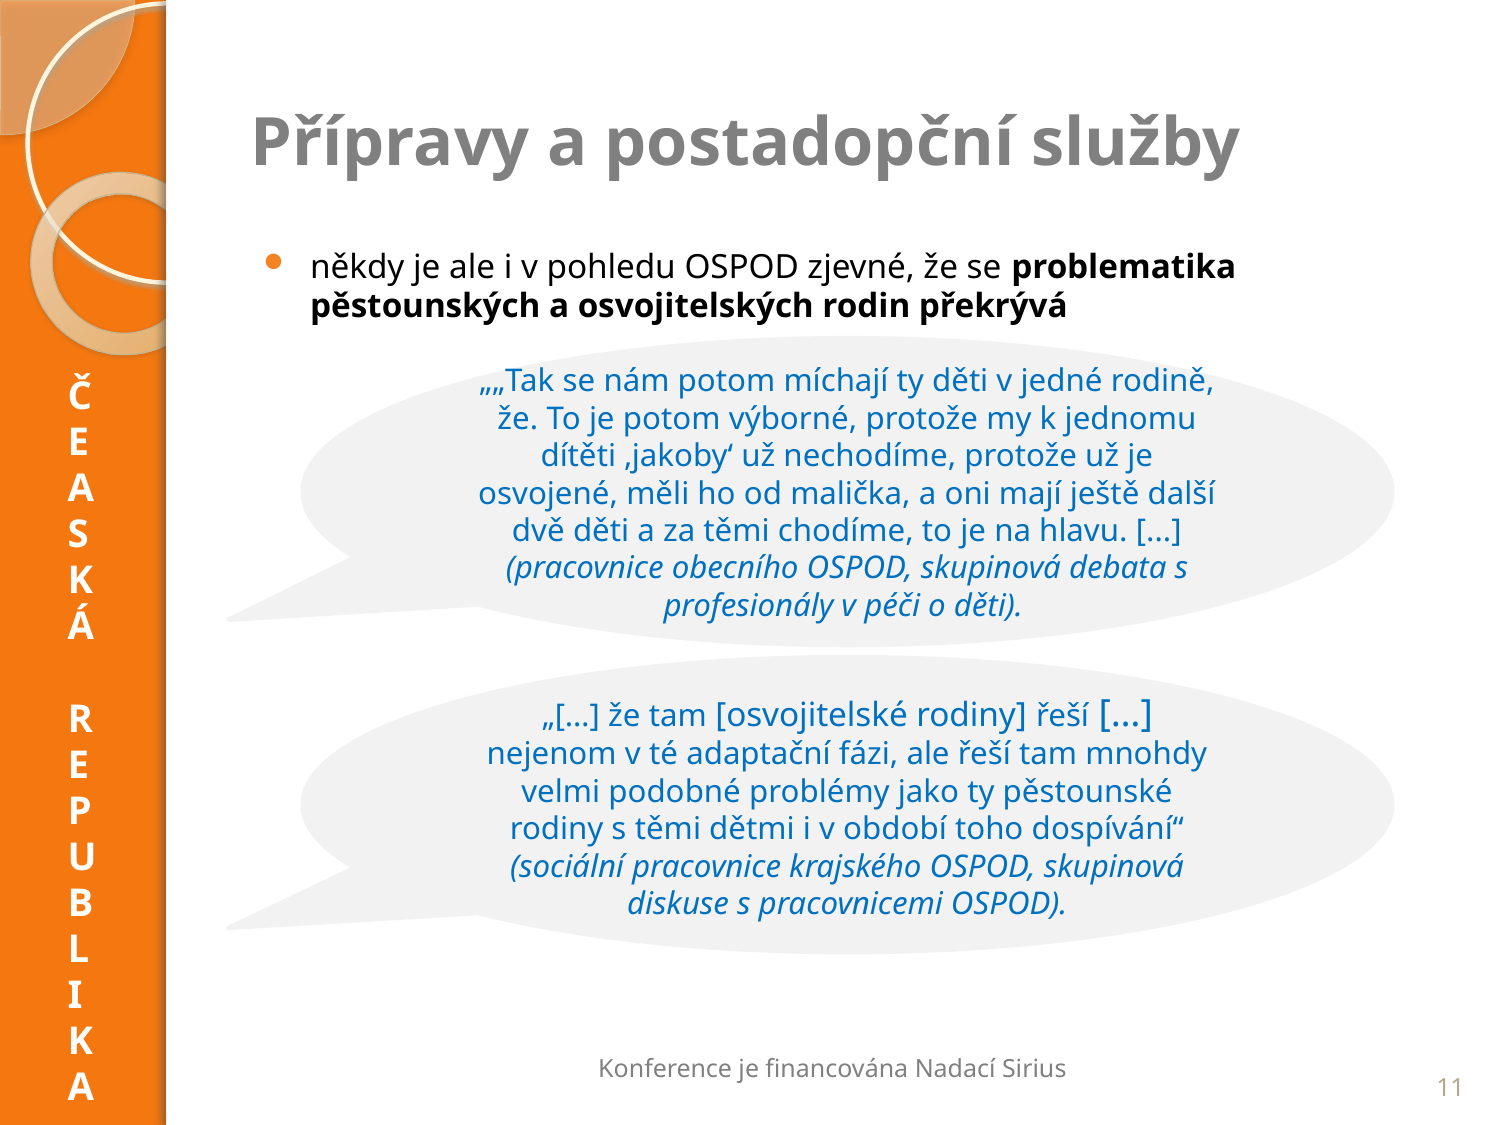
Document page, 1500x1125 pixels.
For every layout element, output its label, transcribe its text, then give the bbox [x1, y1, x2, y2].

text_box „„Tak se nám potom míchají ty děti v jedné rodině, že. To je potom výborné, protože my k jednomu dítěti ‚jakoby‘ už nechodíme, protože už je osvojené, měli ho od malička, a oni mají ještě další dvě děti a za těmi chodíme, to je na hlavu. [...] (pracovnice obecního OSPOD, skupinová debata s profesionály v péči o děti). [226, 335, 1395, 648]
text_box ČEASKÁ REPUBL I KA [53, 361, 113, 1118]
slide_number 11 [1413, 1034, 1488, 1113]
list někdy je ale i v pohledu OSPOD zjevné, že se problematika pěstounských a osvojitelských rodin překrývá [235, 237, 1466, 1025]
footer Konference je financována Nadací Sirius [525, 1011, 1140, 1090]
text_box „[…] že tam [osvojitelské rodiny] řeší […] nejenom v té adaptační fázi, ale řeší tam mnohdy velmi podobné problémy jako ty pěstounské rodiny s těmi dětmi i v období toho dospívání“ (sociální pracovnice krajského OSPOD, skupinová diskuse s pracovnicemi OSPOD). [226, 654, 1395, 955]
title Přípravy a postadopční služby [235, 45, 1466, 233]
